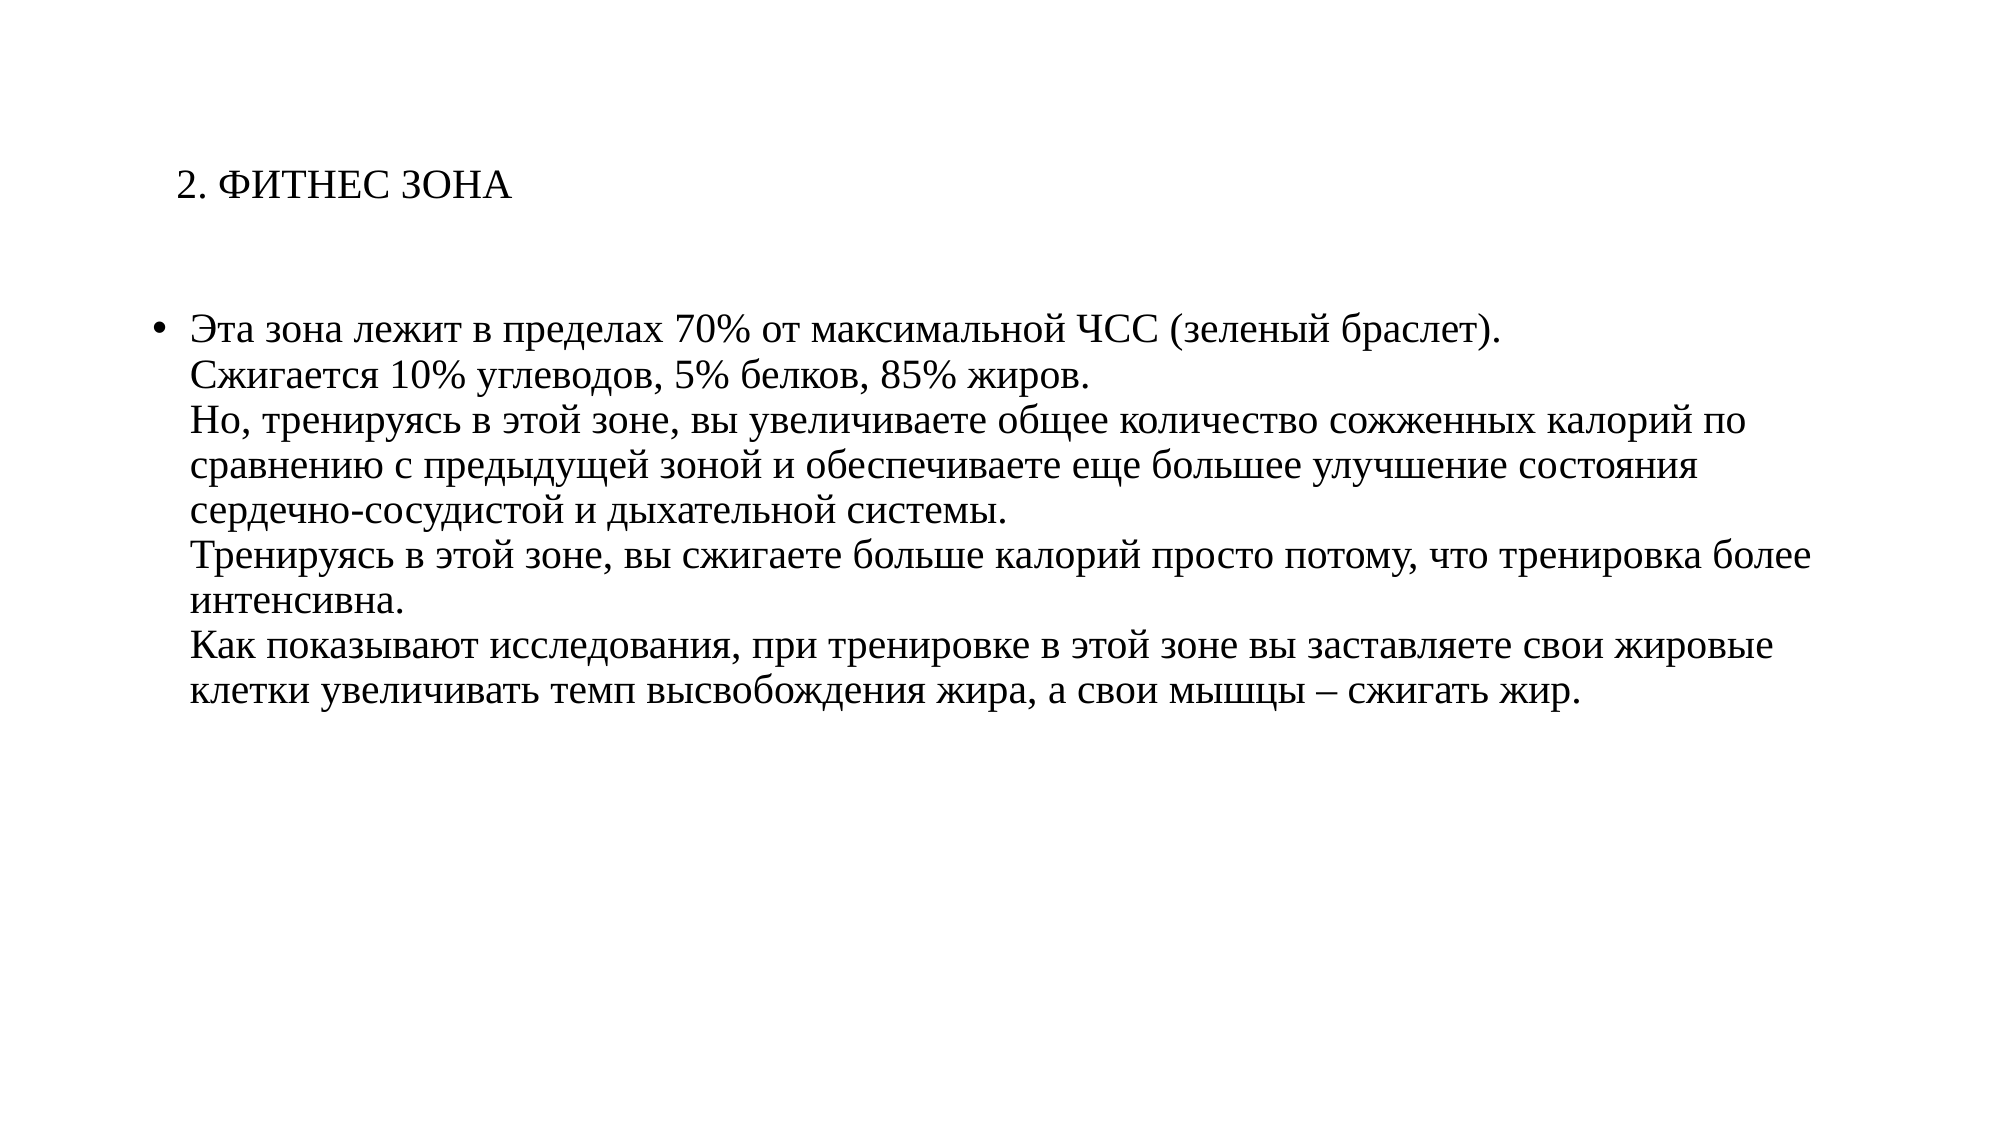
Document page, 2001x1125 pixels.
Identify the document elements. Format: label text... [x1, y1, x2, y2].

title 2. ФИТНЕС ЗОНА [137, 59, 1863, 278]
list Эта зона лежит в пределах 70% от максимальной ЧСС (зеленый браслет). Сжигается 10% углеводов, 5% белков, 85% жиров. Но, тренируясь в этой зоне, вы увеличиваете общее количество сожженных калорий по сравнению с предыдущей зоной и обеспечиваете еще большее улучшение состояния сердечно-сосудистой и дыхательной системы. Тренируясь в этой зоне, вы сжигаете больше калорий просто потому, что тренировка более интенсивна. Как показывают исследования, при тренировке в этой зоне вы заставляете свои жировые клетки увеличивать темп высвобождения жира, а свои мышцы – сжигать жир. [137, 299, 1863, 1014]
